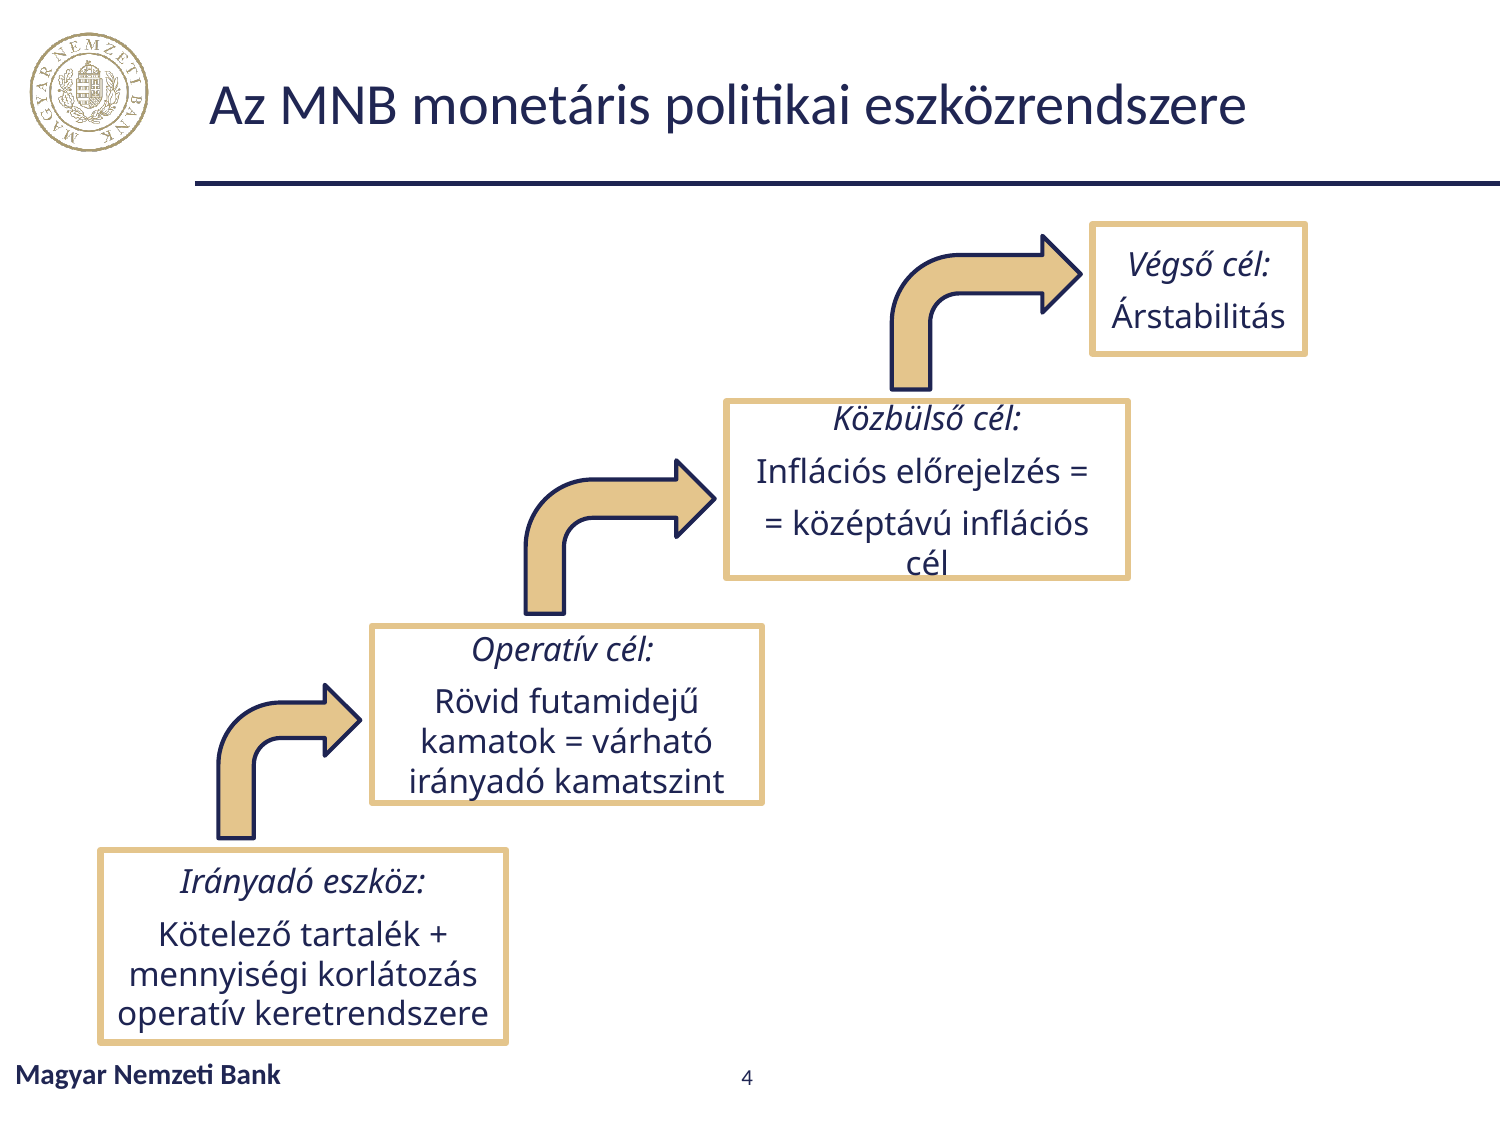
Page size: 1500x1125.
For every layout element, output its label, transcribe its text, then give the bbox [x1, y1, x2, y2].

text_box [525, 460, 715, 614]
text_box [218, 684, 361, 839]
text_box Irányadó eszköz: Kötelező tartalék + mennyiségi korlátozás operatív keretrendszere [100, 850, 507, 1043]
text_box [891, 235, 1081, 390]
slide_number 4 [578, 1046, 916, 1107]
footer Magyar Nemzeti Bank [0, 1042, 507, 1103]
picture [17, 21, 161, 165]
text_box Operatív cél: Rövid futamidejű kamatok = várható irányadó kamatszint [371, 625, 762, 803]
text_box Közbülső cél: Inflációs előrejelzés = = középtávú inflációs cél [726, 401, 1128, 579]
text_box Az MNB monetáris politikai eszközrendszere [194, 66, 1459, 173]
text_box Végső cél: Árstabilitás [1092, 224, 1306, 354]
